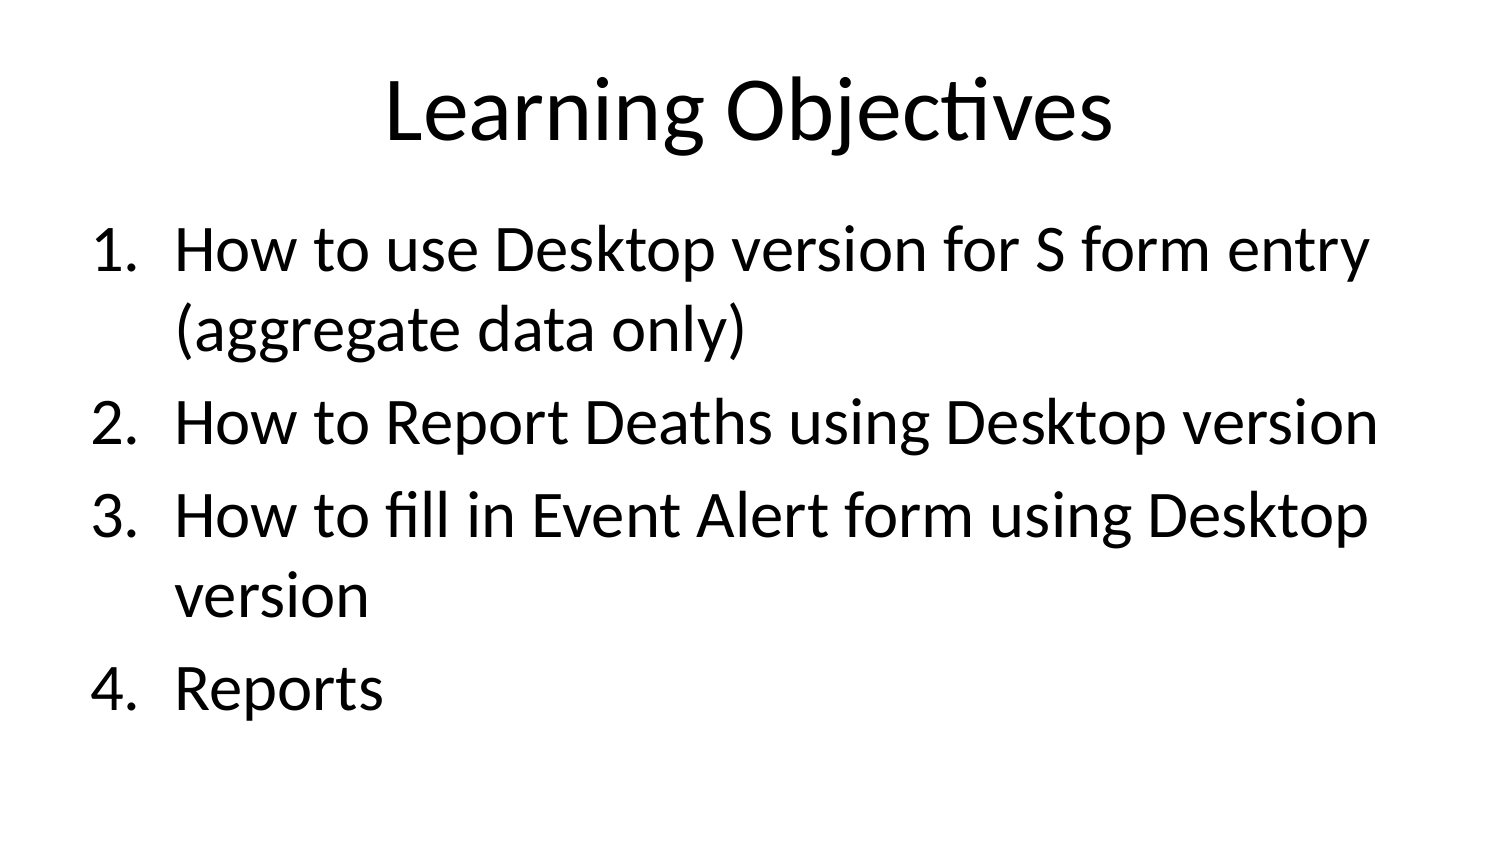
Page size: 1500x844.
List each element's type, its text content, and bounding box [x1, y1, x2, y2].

list How to use Desktop version for S form entry (aggregate data only) How to Report Deaths using Desktop version How to fill in Event Alert form using Desktop version Reports [75, 196, 1425, 754]
title Learning Objectives [75, 33, 1425, 175]
